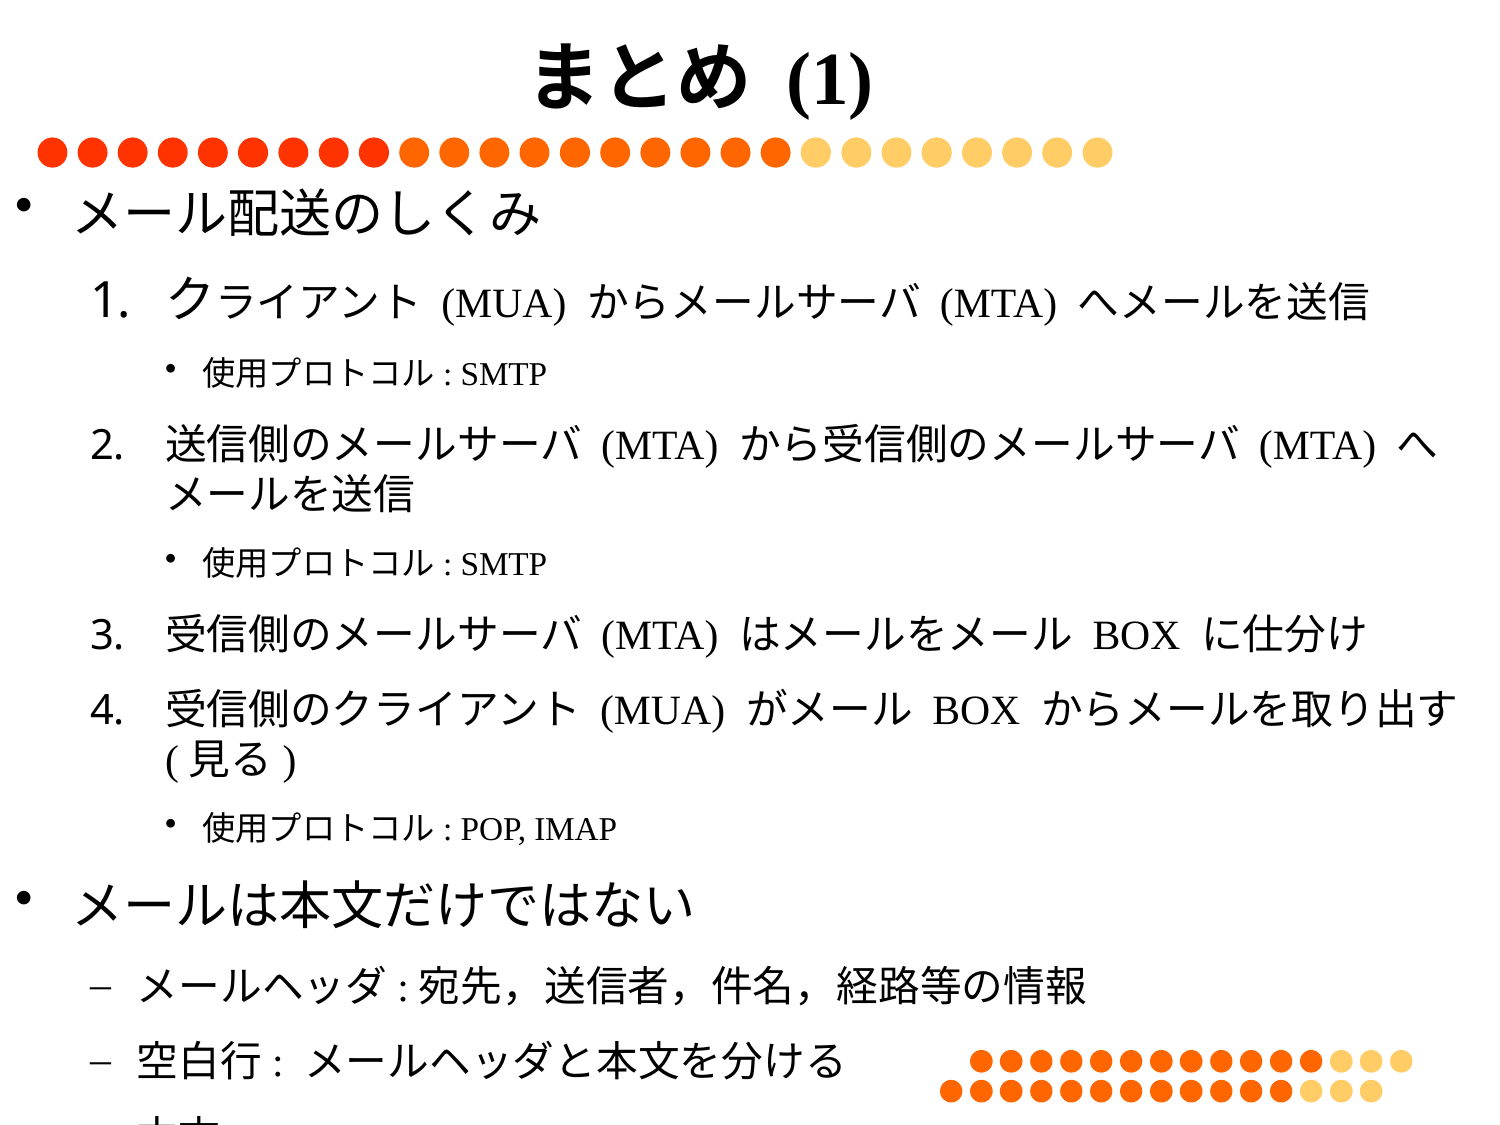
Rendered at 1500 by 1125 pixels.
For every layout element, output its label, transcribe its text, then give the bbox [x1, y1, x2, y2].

list メール配送のしくみ クライアント (MUA) からメールサーバ (MTA) へメールを送信 使用プロトコル: SMTP 送信側のメールサーバ (MTA) から受信側のメールサーバ (MTA) へメールを送信 使用プロトコル: SMTP 受信側のメールサーバ (MTA) はメールをメール BOX に仕分け 受信側のクライアント (MUA) がメール BOX からメールを取り出す (見る) 使用プロトコル: POP, IMAP メールは本文だけではない メールヘッダ:宛先，送信者，件名，経路等の情報 空白行: メールヘッダと本文を分ける 本文 [0, 172, 1500, 1125]
title まとめ (1) [37, 0, 1363, 150]
